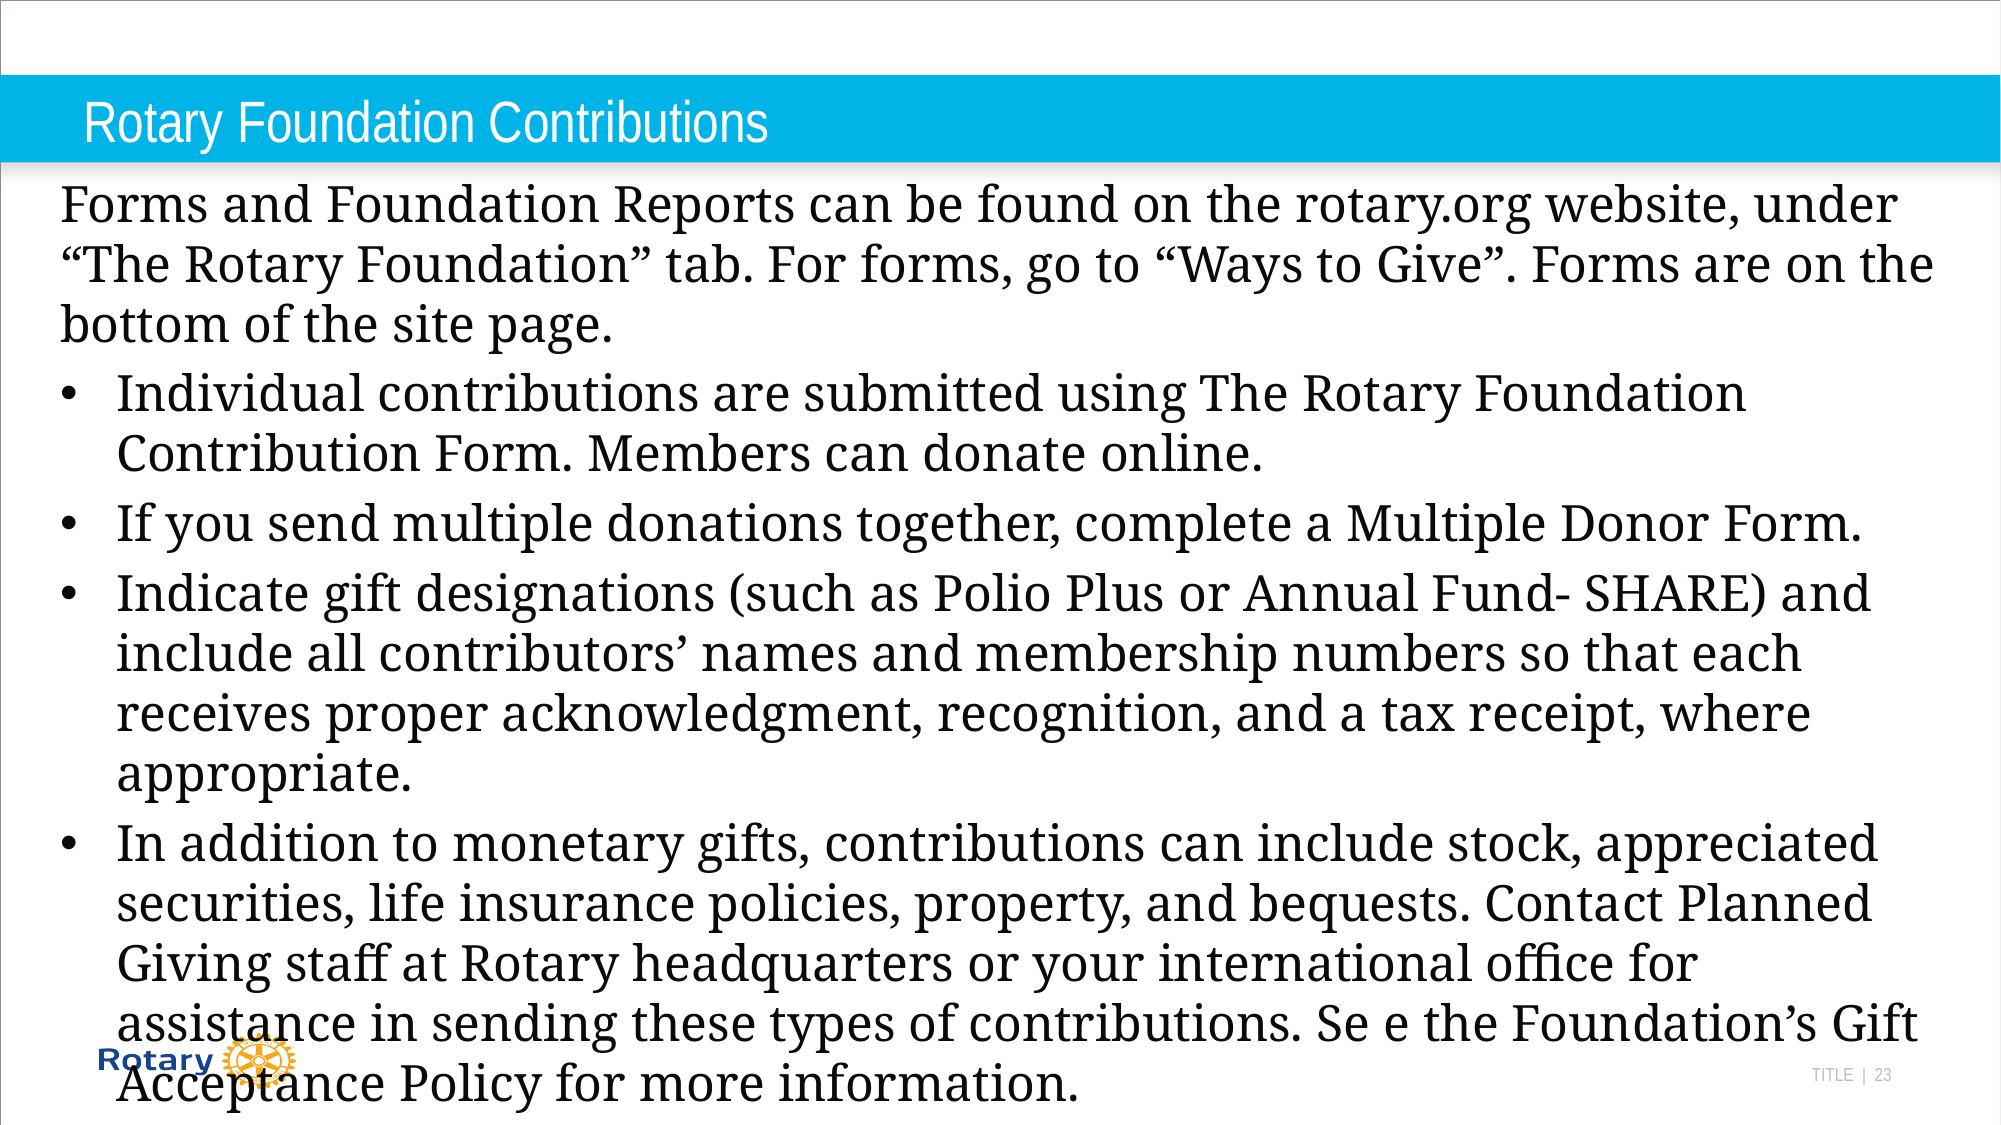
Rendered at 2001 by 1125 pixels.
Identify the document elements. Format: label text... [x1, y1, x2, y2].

title Rotary Foundation Contributions [83, 75, 2000, 163]
list Forms and Foundation Reports can be found on the rotary.org website, under “The Rotary Foundation” tab. For forms, go to “Ways to Give”. Forms are on the bottom of the site page. Individual contributions are submitted using The Rotary Foundation Contribution Form. Members can donate online. If you send multiple donations together, complete a Multiple Donor Form. Indicate gift designations (such as Polio Plus or Annual Fund- SHARE) and include all contributors’ names and membership numbers so that each receives proper acknowledgment, recognition, and a tax receipt, where appropriate. In addition to monetary gifts, contributions can include stock, appreciated securities, life insurance policies, property, and bequests. Contact Planned Giving staff at Rotary headquarters or your international office for assistance in sending these types of contributions. Se e the Foundation’s Gift Acceptance Policy for more information. [45, 164, 1962, 1050]
picture [99, 1050, 296, 1089]
